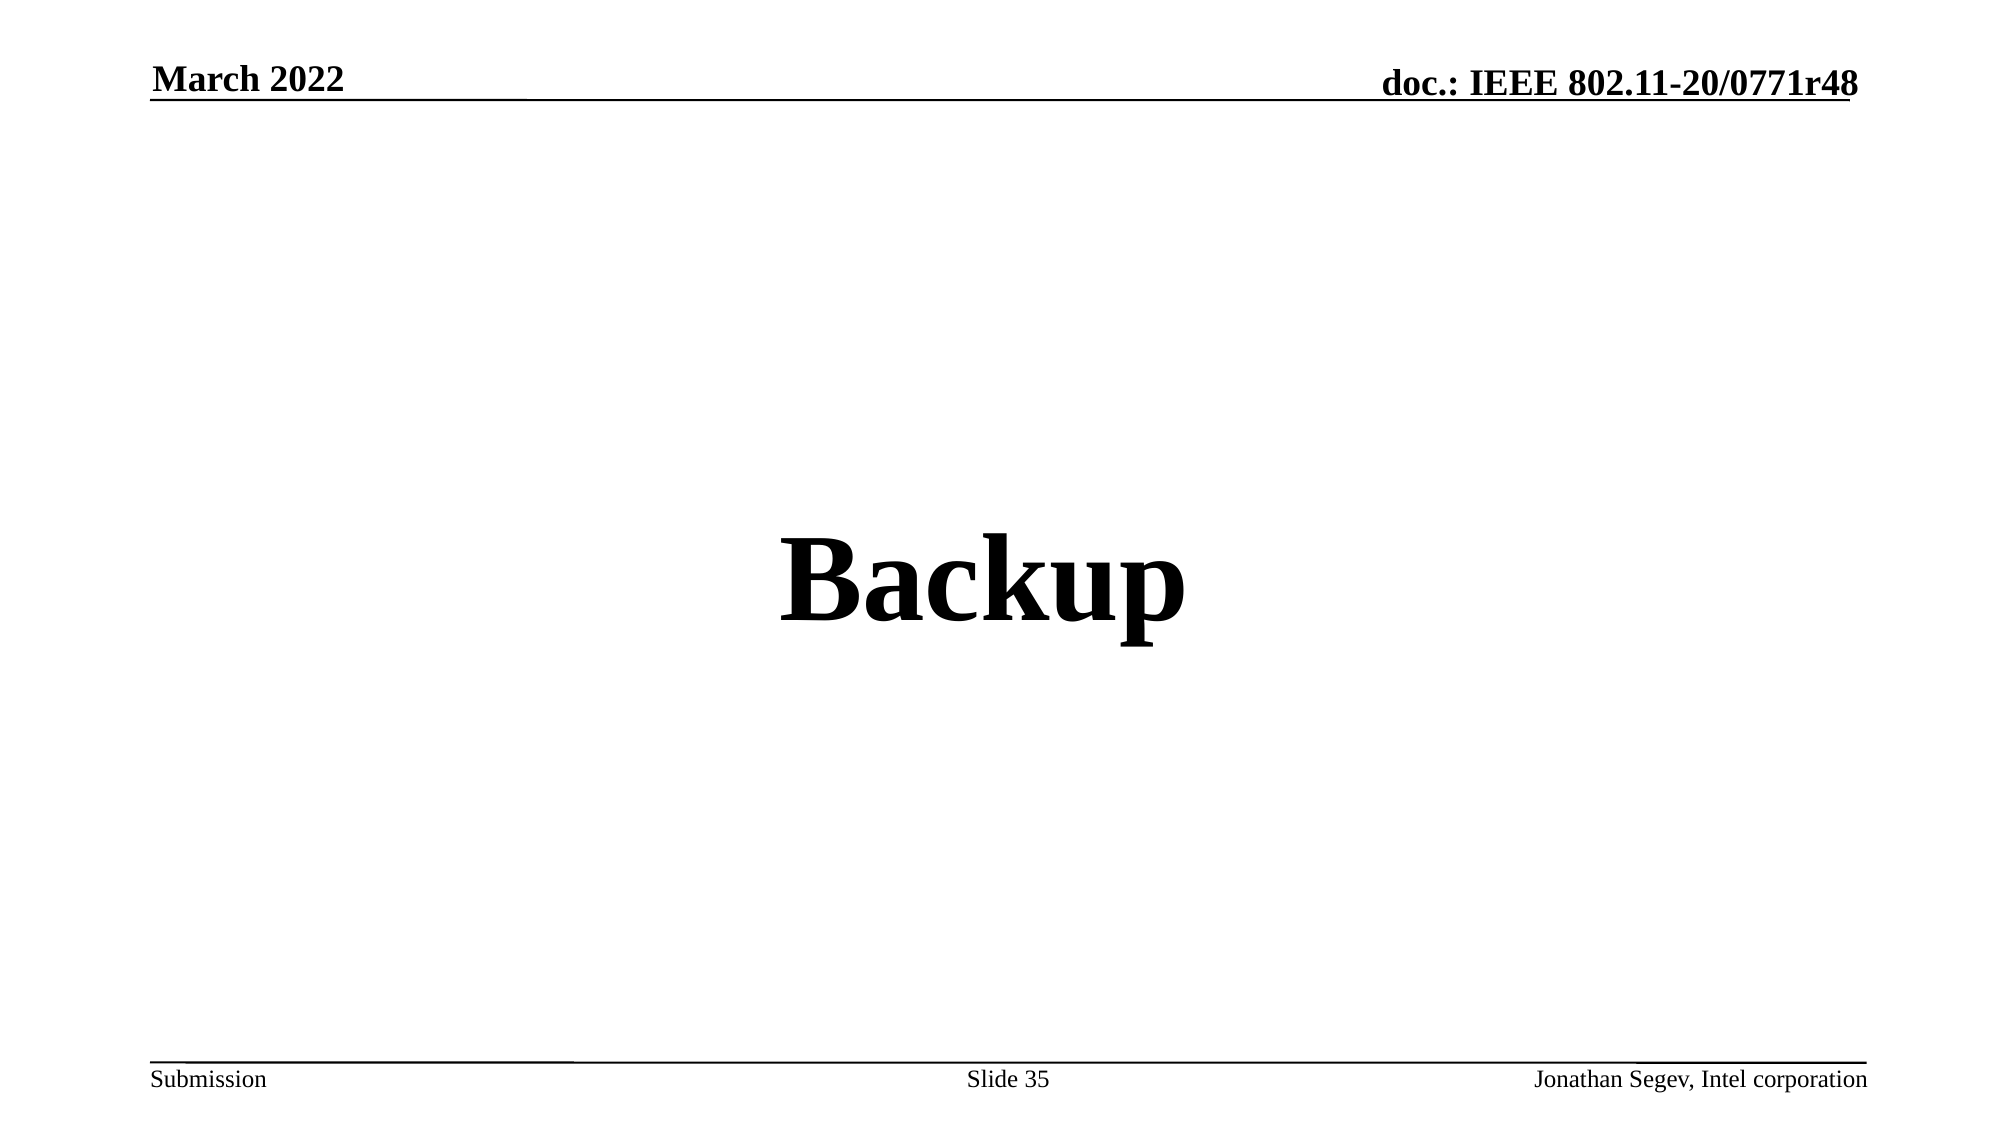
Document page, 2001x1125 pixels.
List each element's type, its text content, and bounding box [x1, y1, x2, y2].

list Backup [149, 324, 1850, 1000]
footer Jonathan Segev, Intel corporation [1171, 1061, 1869, 1093]
slide_number Slide 35 [950, 1061, 1067, 1123]
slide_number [152, 54, 563, 100]
